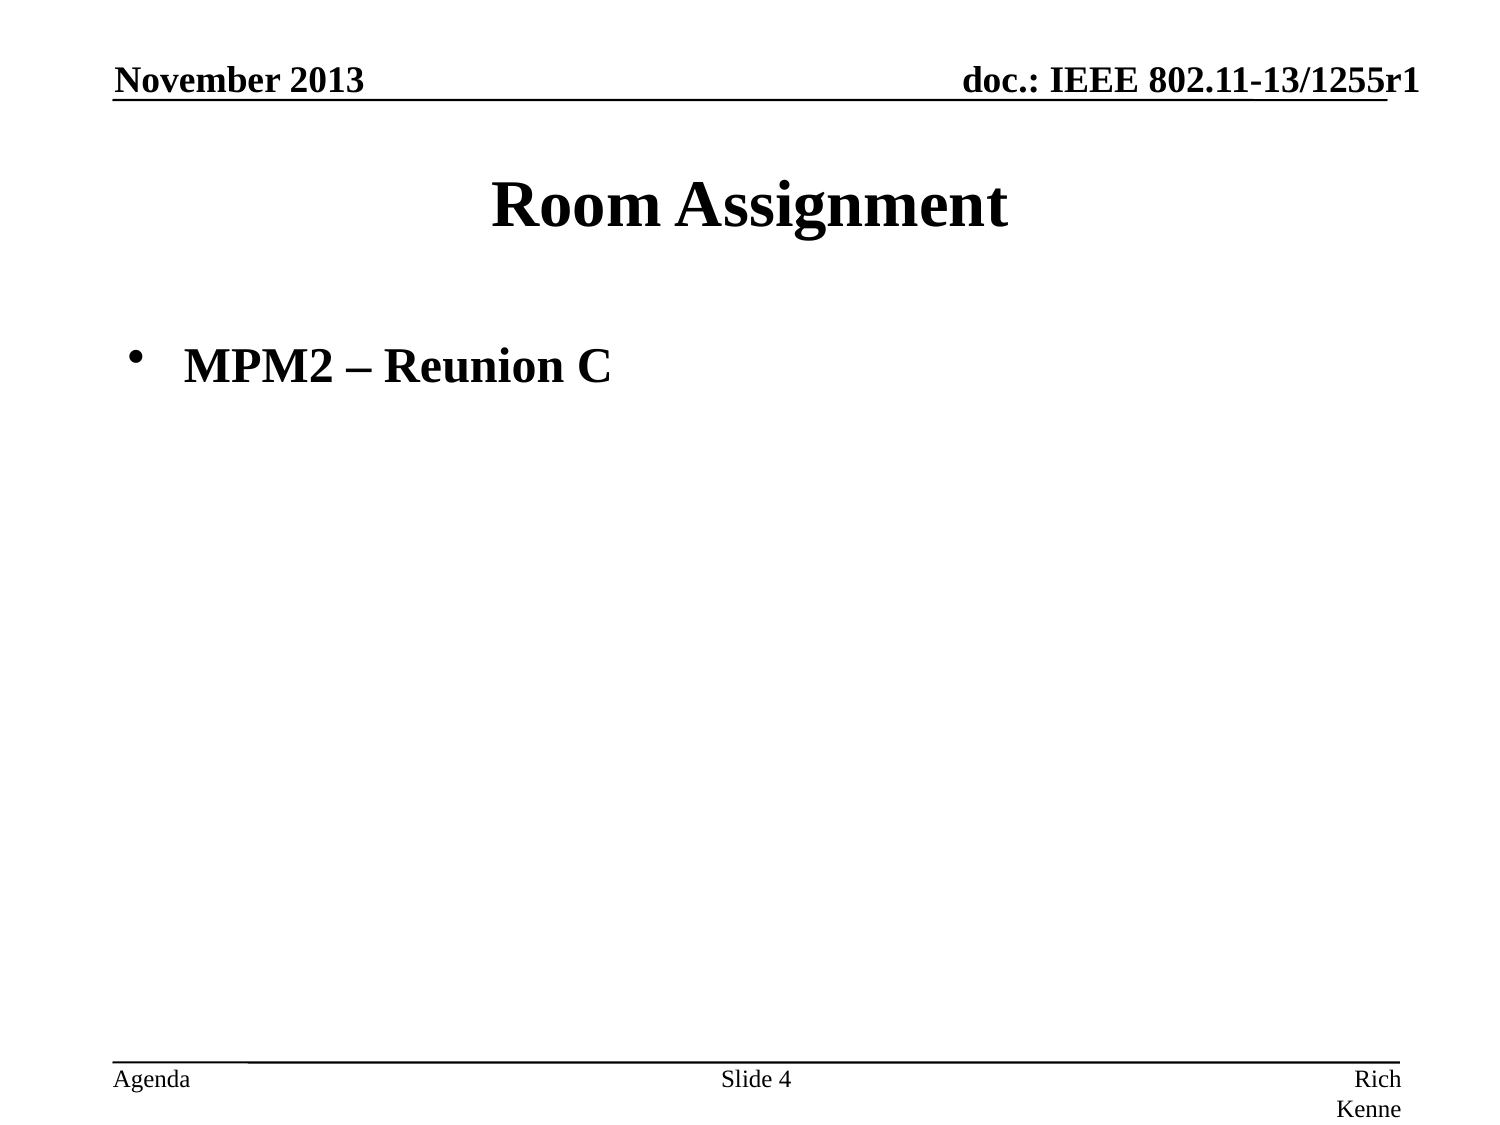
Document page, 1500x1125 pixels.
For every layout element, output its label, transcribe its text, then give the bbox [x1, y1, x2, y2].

footer Rich Kennedy, self [1324, 1061, 1402, 1093]
slide_number Slide 4 [712, 1061, 800, 1093]
list MPM2 – Reunion C [112, 324, 1388, 1000]
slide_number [114, 54, 374, 101]
title Room Assignment [112, 112, 1388, 288]
